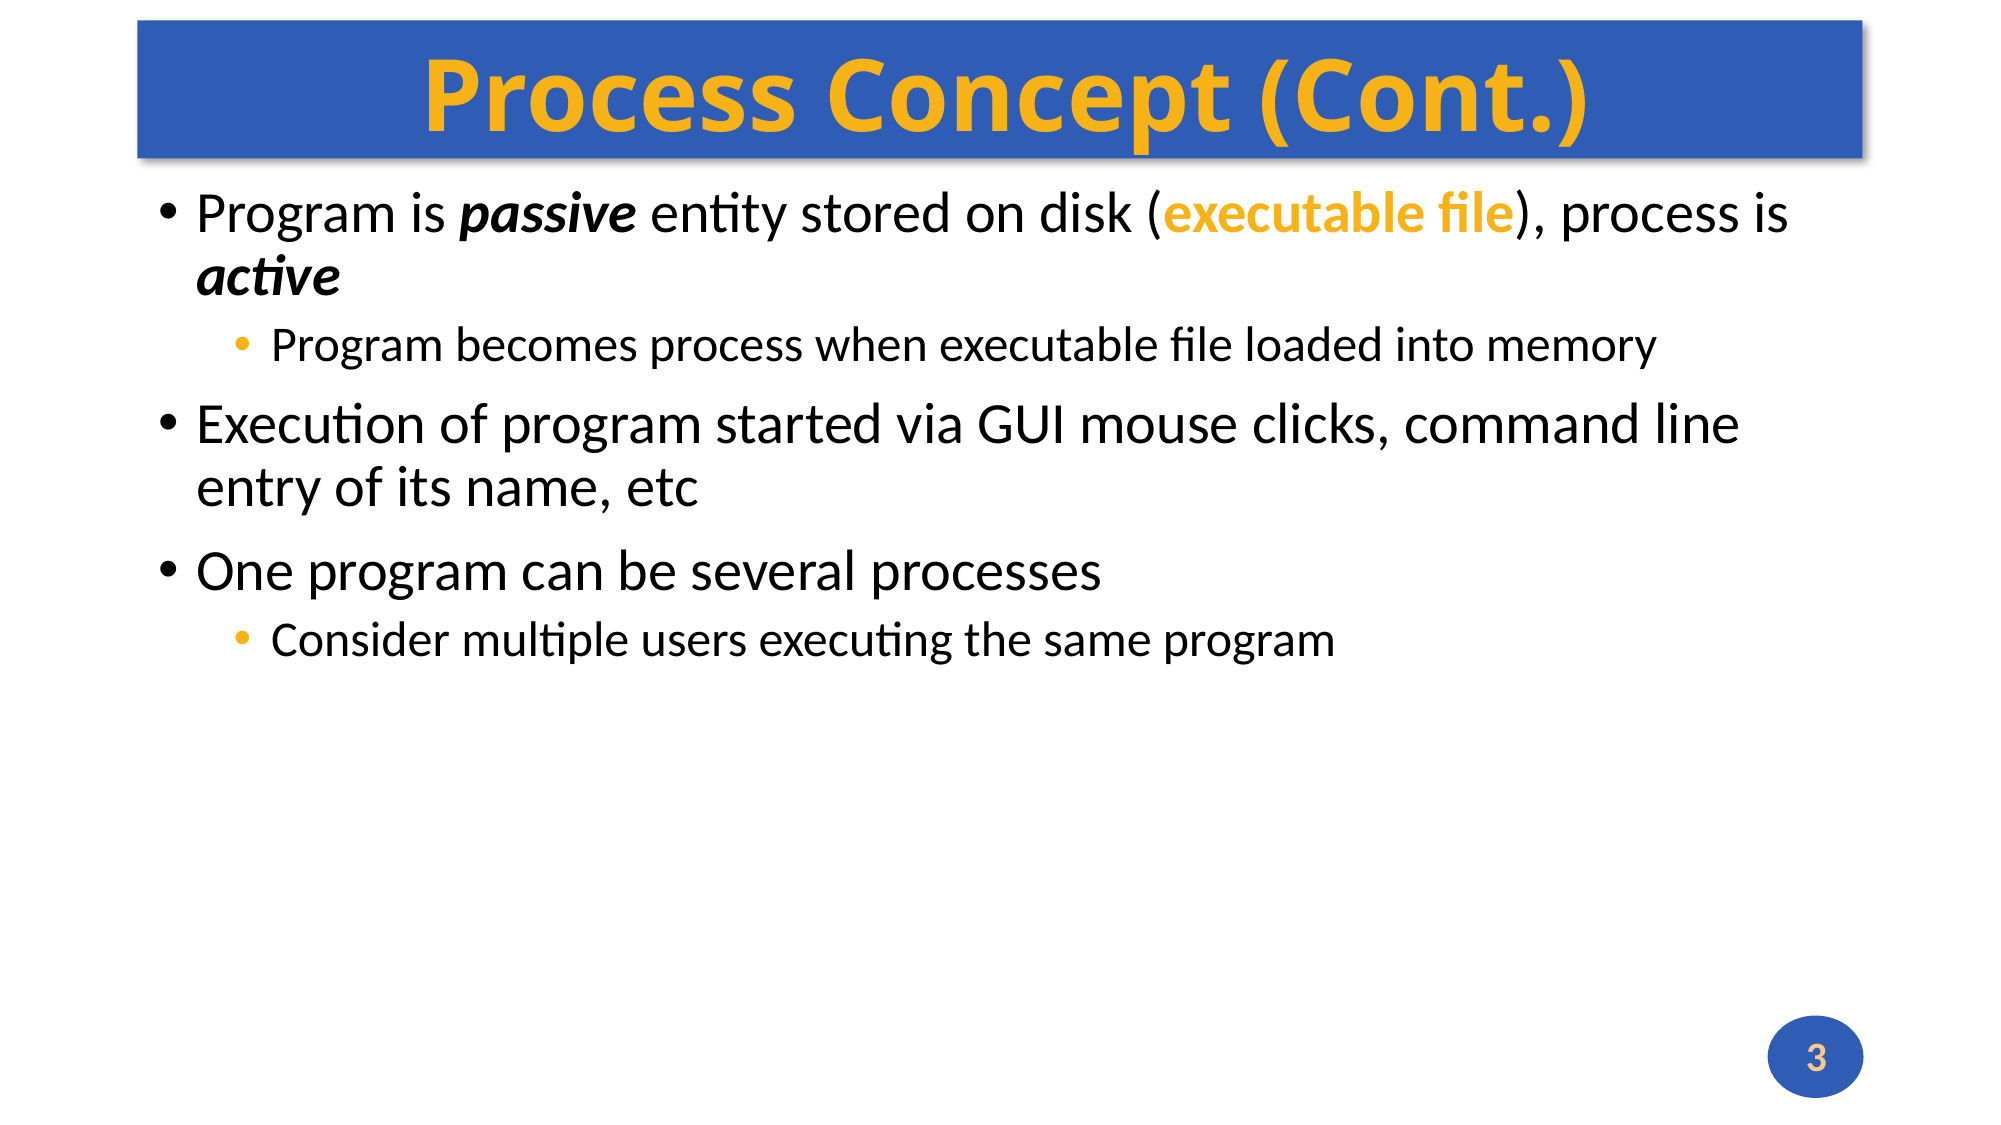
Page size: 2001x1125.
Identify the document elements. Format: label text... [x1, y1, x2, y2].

slide_number 3 [1767, 1015, 1866, 1095]
title Process Concept (Cont.) [138, 23, 1861, 161]
list Program is passive entity stored on disk (executable file), process is active Program becomes process when executable file loaded into memory Execution of program started via GUI mouse clicks, command line entry of its name, etc One program can be several processes Consider multiple users executing the same program [143, 174, 1873, 1067]
